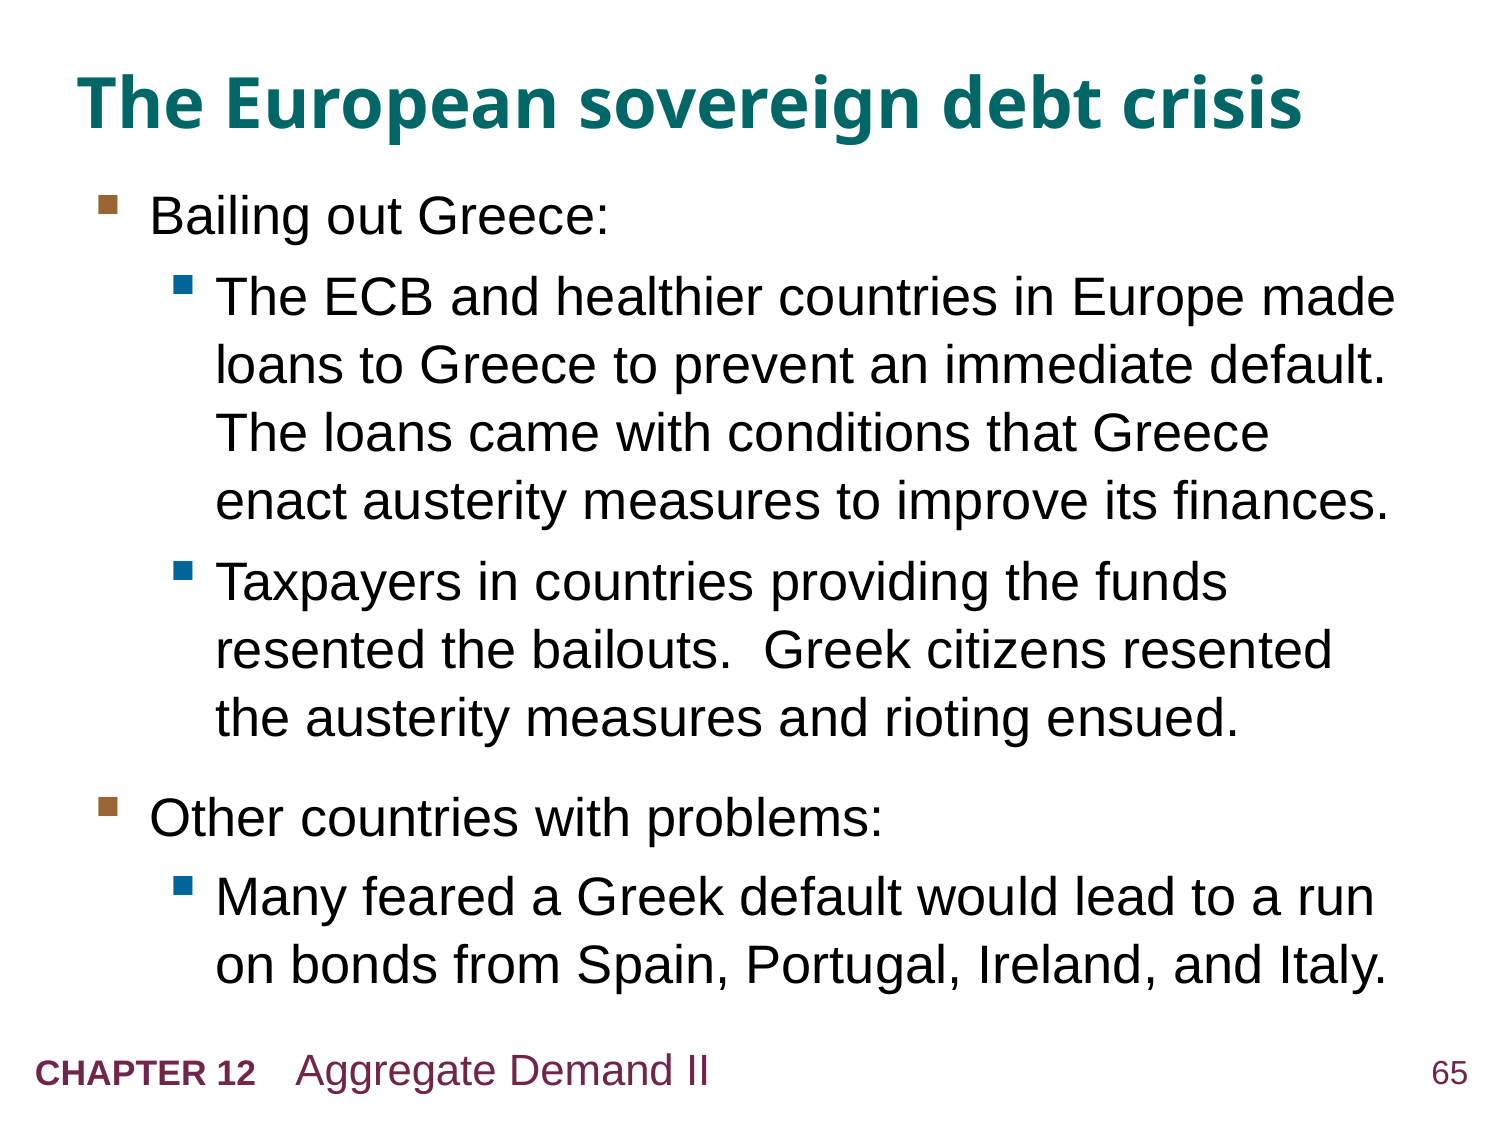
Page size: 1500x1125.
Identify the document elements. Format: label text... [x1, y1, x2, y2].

title The European sovereign debt crisis [76, 42, 1430, 154]
list Bailing out Greece: The ECB and healthier countries in Europe made loans to Greece to prevent an immediate default. The loans came with conditions that Greece enact austerity measures to improve its finances. Taxpayers in countries providing the funds resented the bailouts. Greek citizens resented the austerity measures and rioting ensued. Other countries with problems: Many feared a Greek default would lead to a run on bonds from Spain, Portugal, Ireland, and Italy. [78, 169, 1425, 1039]
